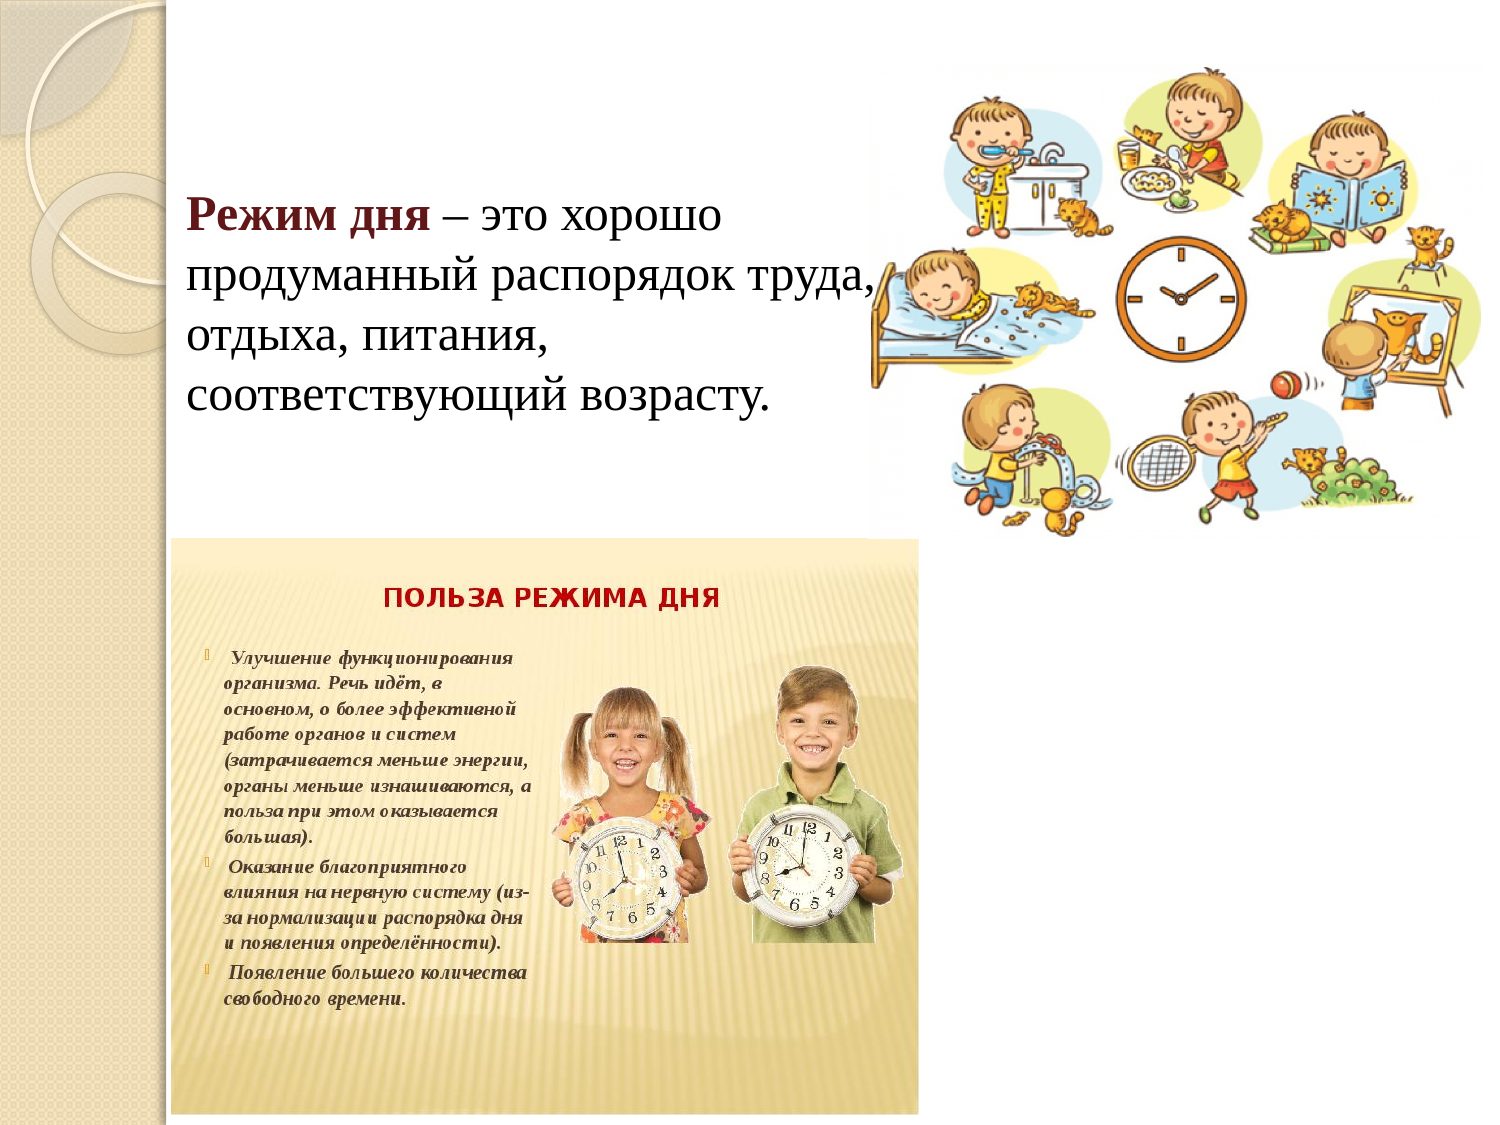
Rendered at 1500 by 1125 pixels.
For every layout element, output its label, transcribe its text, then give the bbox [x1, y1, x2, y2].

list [170, 538, 920, 1115]
picture [867, 63, 1483, 540]
text_box Режим дня – это хорошо продуманный распорядок труда, отдыха, питания, соответствующий возрасту. [171, 172, 860, 428]
